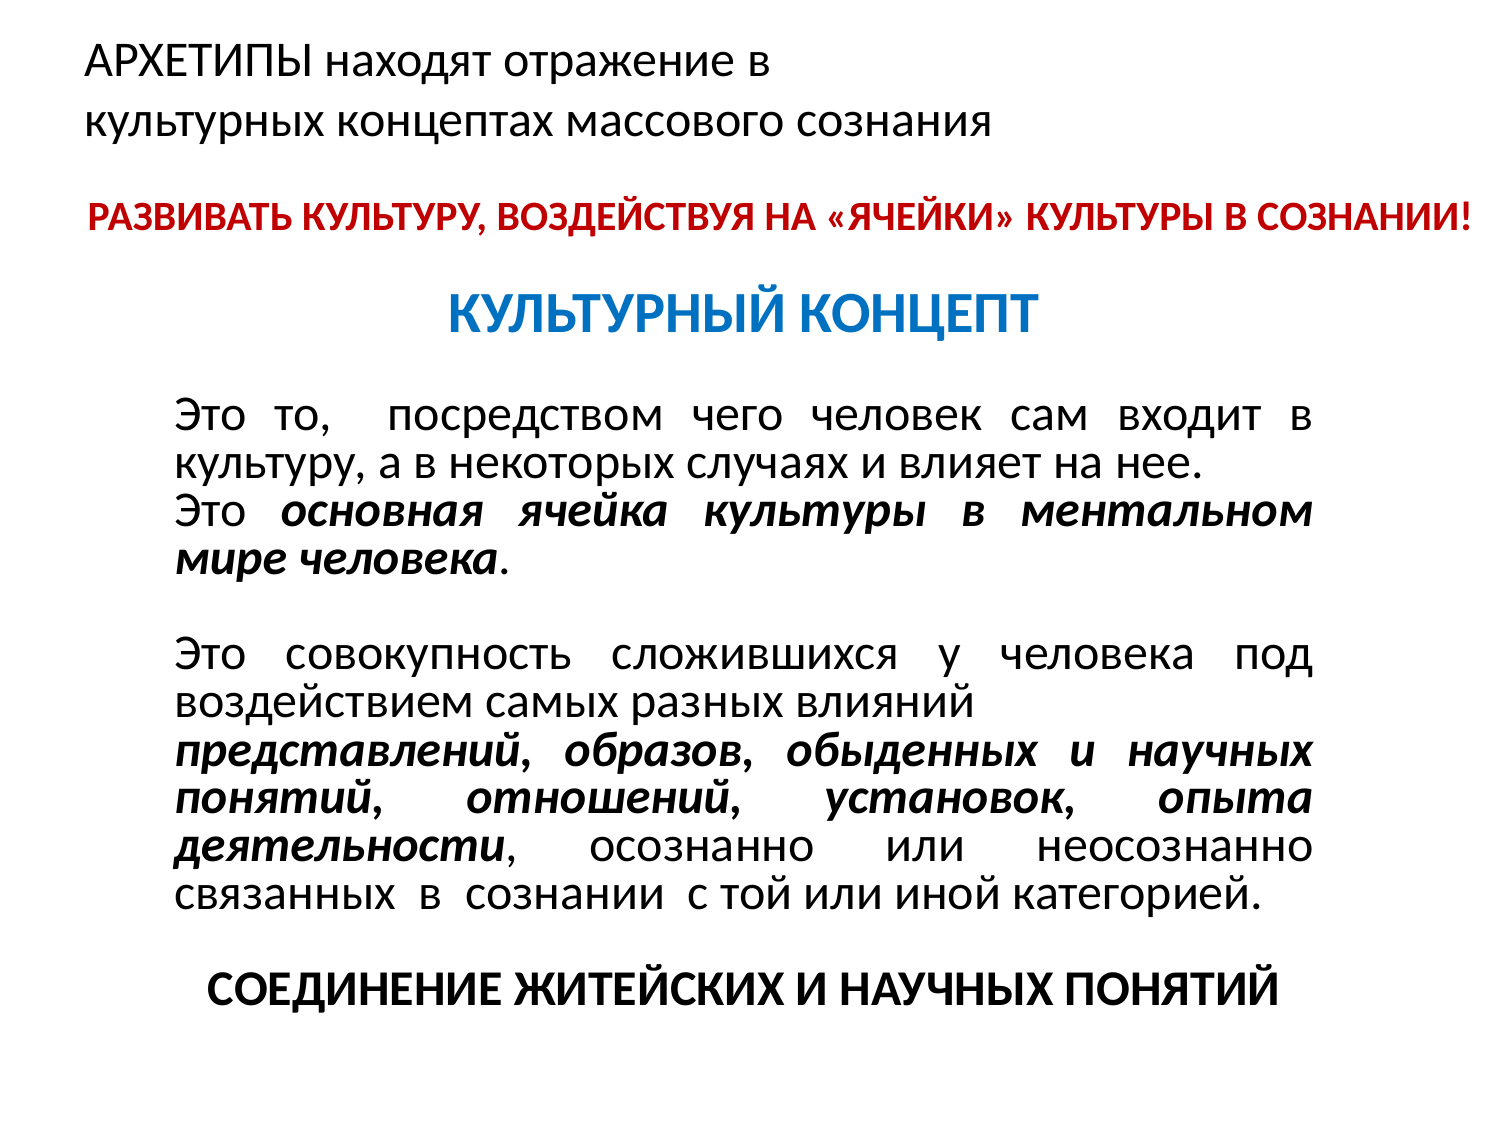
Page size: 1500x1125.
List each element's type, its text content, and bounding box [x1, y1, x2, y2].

text_box АРХЕТИПЫ находят отражение в культурных концептах массового сознания [69, 19, 1031, 154]
text_box КУЛЬТУРНЫЙ КОНЦЕПТ Это то, посредством чего человек сам входит в культуру, а в некоторых случаях и влияет на нее. Это основная ячейка культуры в ментальном мире человека. Это совокупность сложившихся у человека под воздействием самых разных влияний представлений, образов, обыденных и научных понятий, отношений, установок, опыта деятельности, осознанно или неосознанно связанных в сознании с той или иной категорией. СОЕДИНЕНИЕ ЖИТЕЙСКИХ И НАУЧНЫХ ПОНЯТИЙ [159, 280, 1329, 1023]
text_box РАЗВИВАТЬ КУЛЬТУРУ, ВОЗДЕЙСТВУЯ НА «ЯЧЕЙКИ» КУЛЬТУРЫ В СОЗНАНИИ! [72, 181, 1498, 247]
